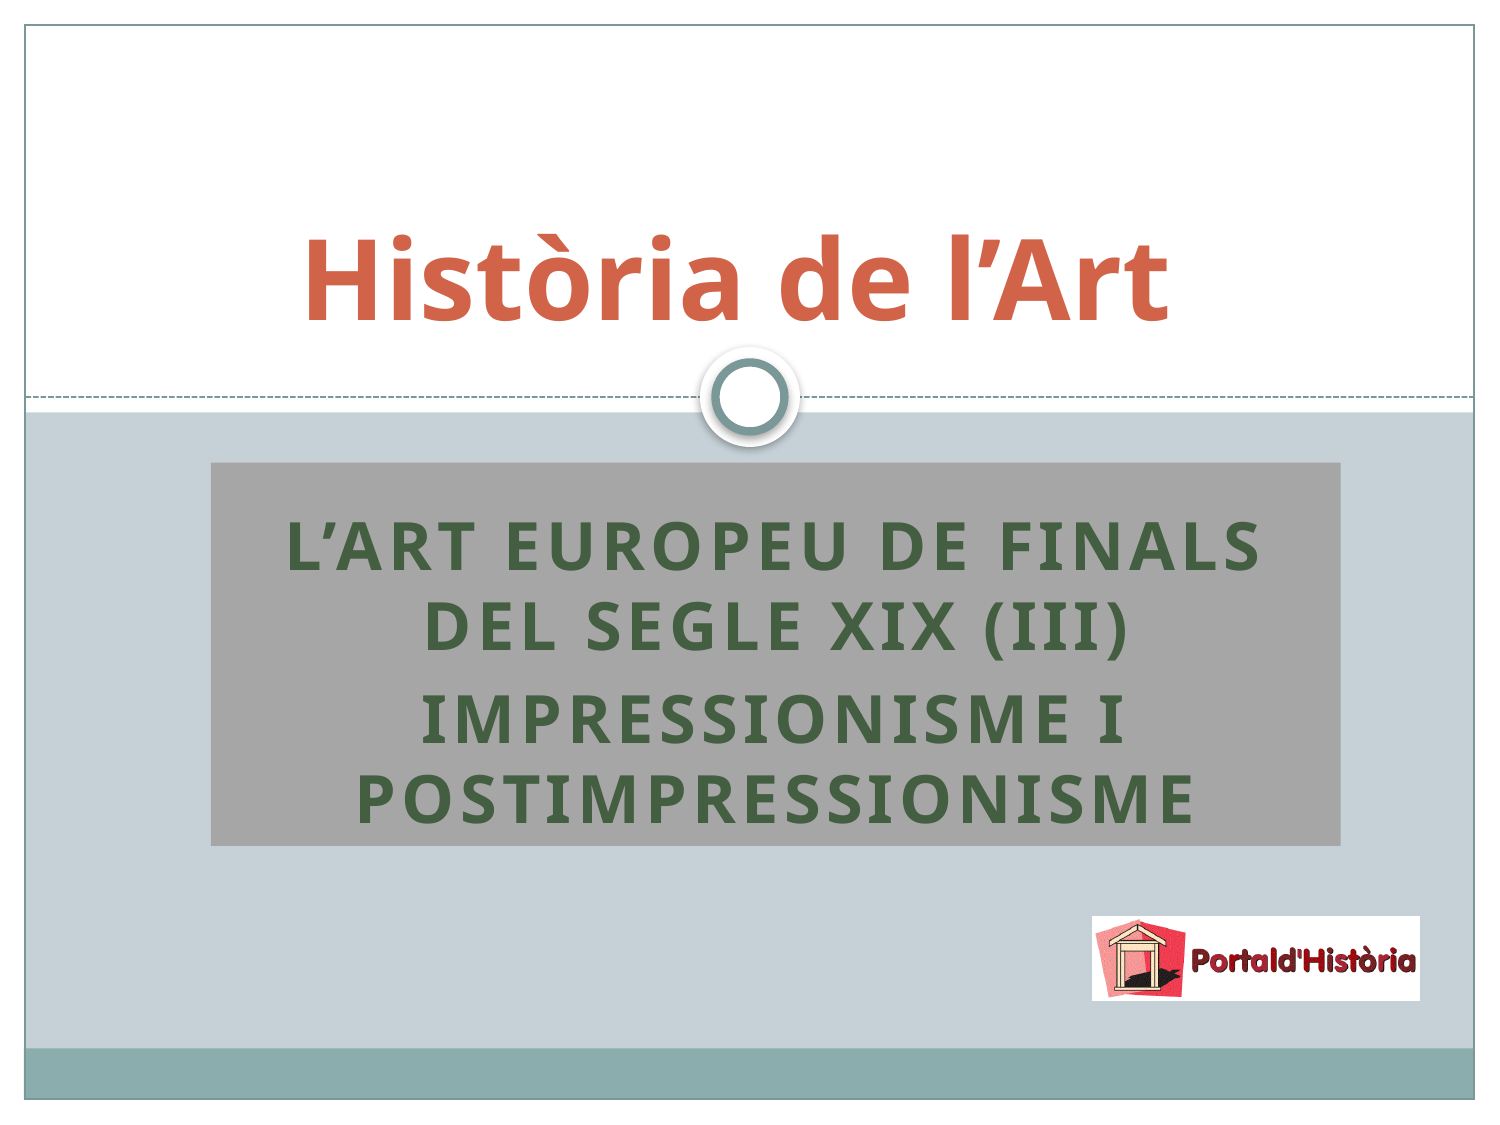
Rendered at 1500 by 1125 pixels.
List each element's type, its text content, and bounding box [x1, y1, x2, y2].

picture [1092, 915, 1421, 1002]
title Història de l’Art [112, 62, 1388, 350]
subtitle L’Art Europeu de finals del segle XIX (iii) IMPRESSIONISME I POSTIMPRESSIONISME [210, 462, 1341, 846]
